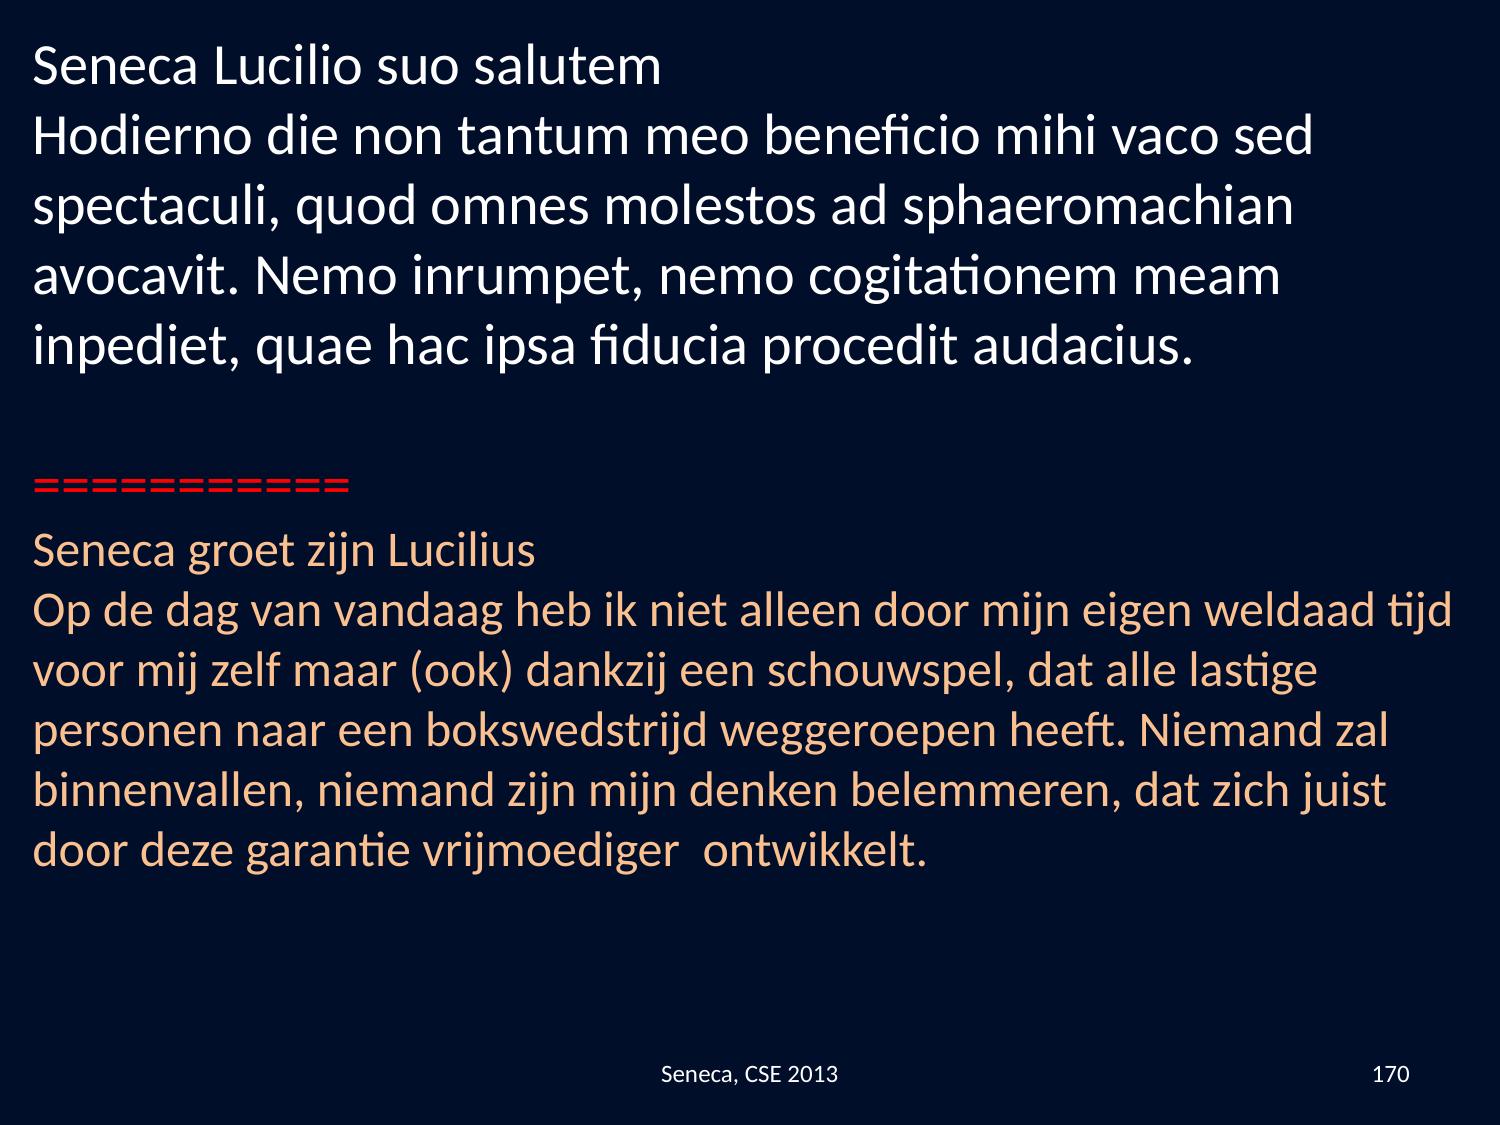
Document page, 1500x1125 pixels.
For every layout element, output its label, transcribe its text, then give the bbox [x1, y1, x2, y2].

footer Seneca, CSE 2013 [512, 1042, 988, 1103]
slide_number 170 [1074, 1042, 1425, 1103]
text_box Seneca Lucilio suo salutem Hodierno die non tantum meo beneficio mihi vaco sed spectaculi, quod omnes molestos ad sphaeromachian avocavit. Nemo inrumpet, nemo cogitationem meam inpediet, quae hac ipsa fiducia procedit audacius. =========== Seneca groet zijn Lucilius Op de dag van vandaag heb ik niet alleen door mijn eigen weldaad tijd voor mij zelf maar (ook) dankzij een schouwspel, dat alle lastige personen naar een bokswedstrijd weggeroepen heeft. Niemand zal binnenvallen, niemand zijn mijn denken belemmeren, dat zich juist door deze garantie vrijmoediger ontwikkelt. [17, 19, 1471, 884]
